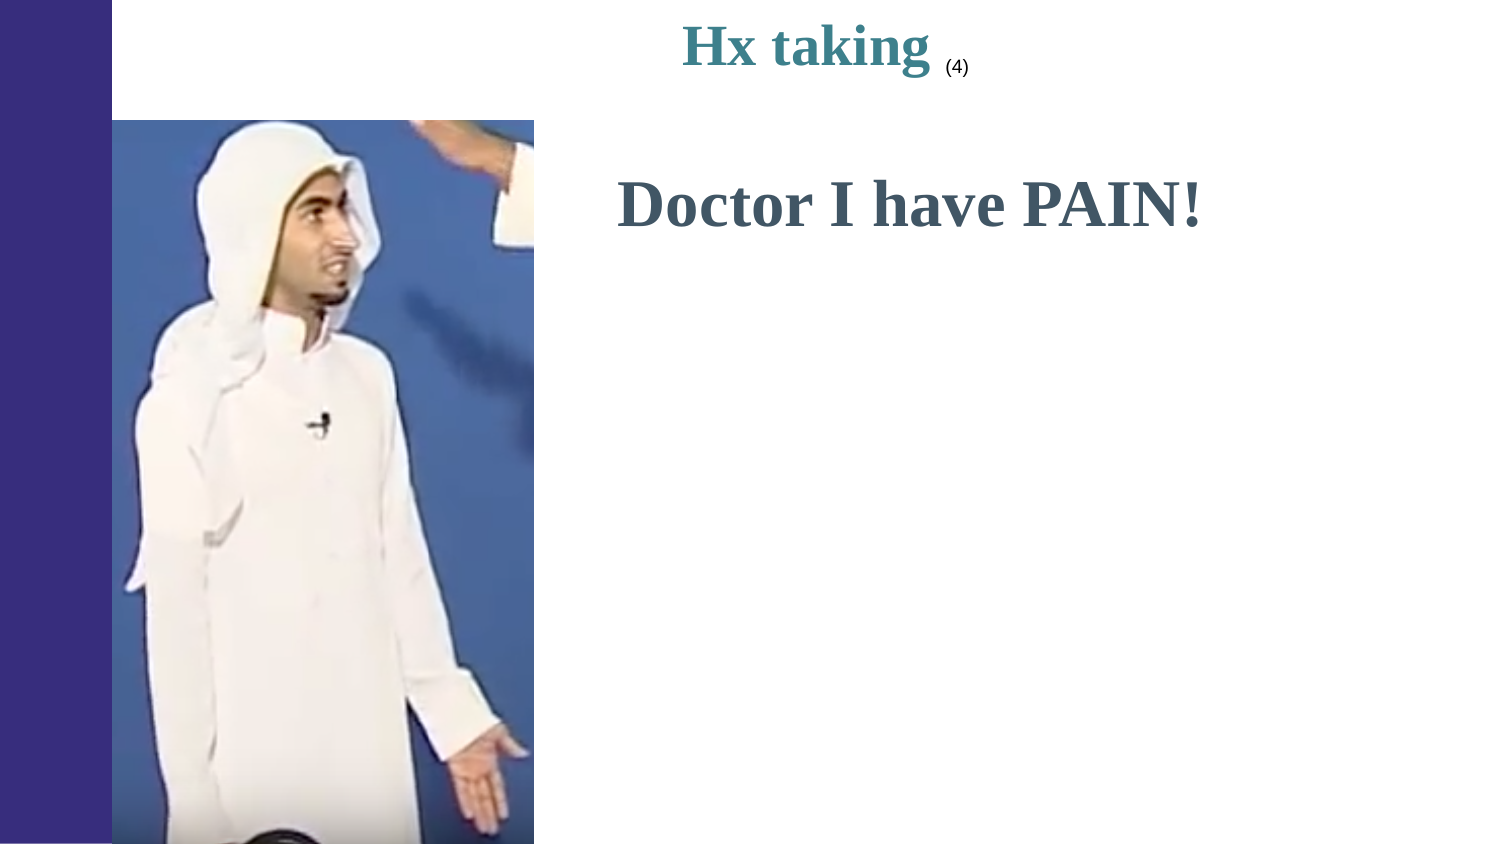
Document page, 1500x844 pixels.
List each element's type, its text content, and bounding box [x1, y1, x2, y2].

title Hx taking (4) [667, 0, 1019, 93]
picture [111, 120, 535, 844]
text_box [0, 0, 114, 844]
text_box Doctor I have PAIN! [558, 144, 1251, 285]
